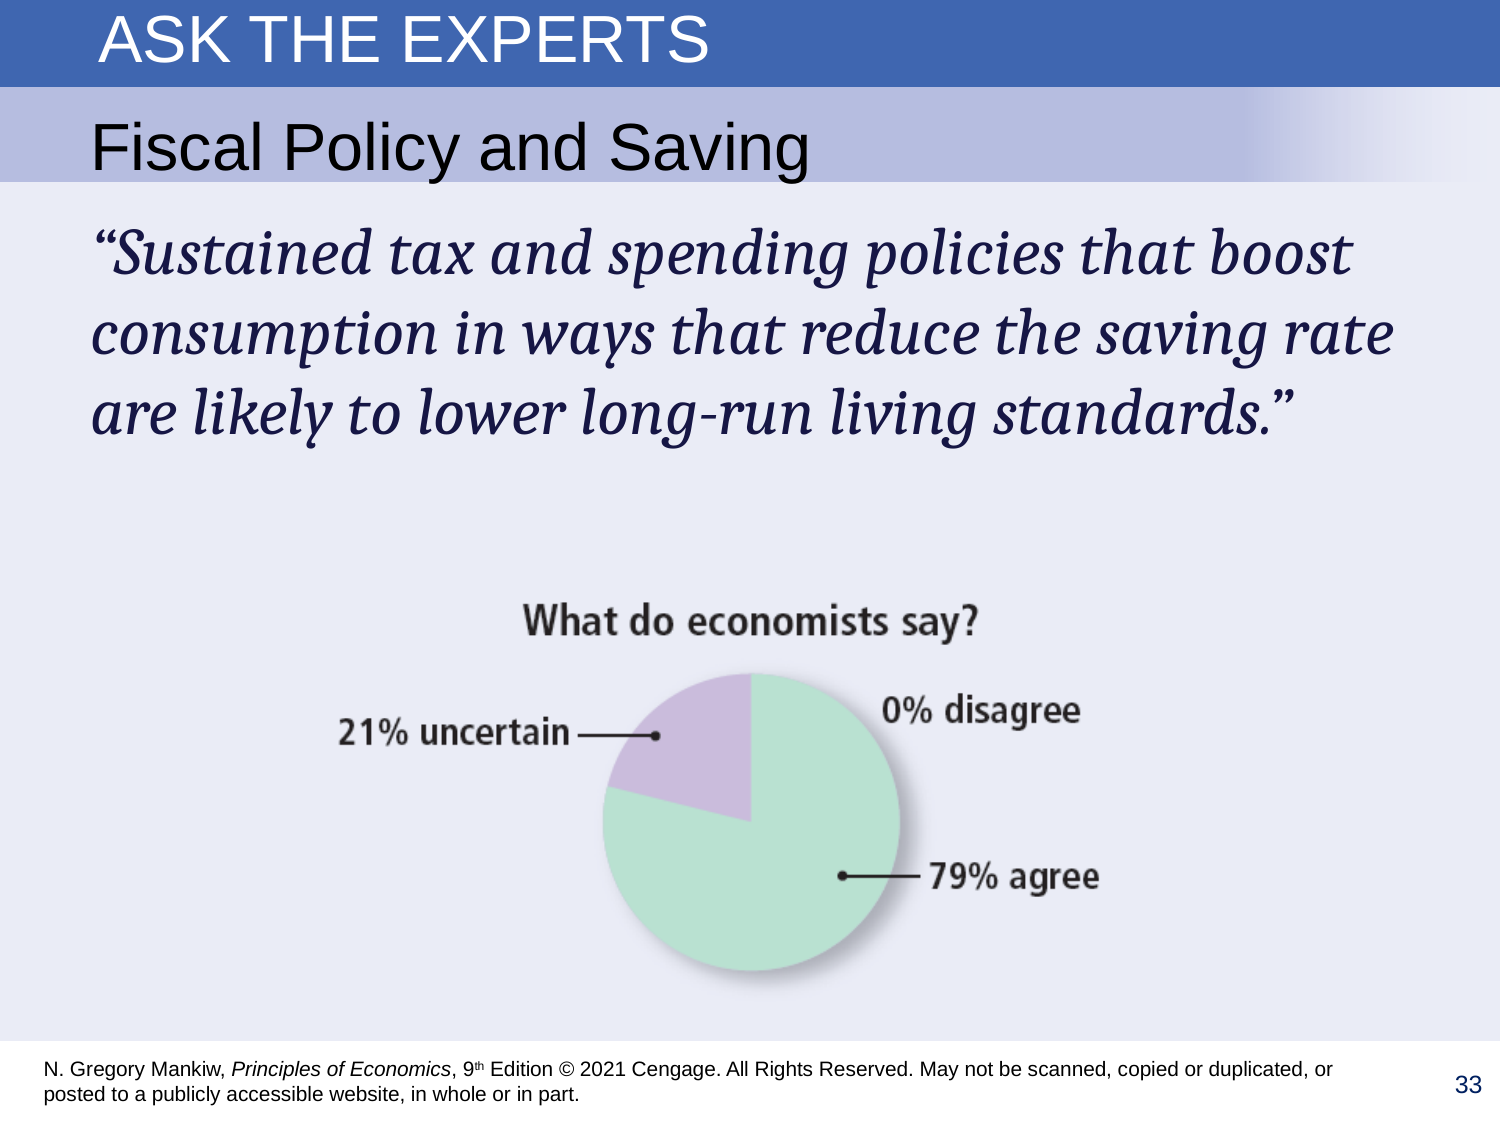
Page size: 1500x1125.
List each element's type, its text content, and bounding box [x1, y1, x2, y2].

list “Sustained tax and spending policies that boost consumption in ways that reduce the saving rate are likely to lower long-run living standards.” [75, 200, 1438, 550]
title ASK THE EXPERTS [83, 0, 1470, 72]
slide_number 33 [1437, 1060, 1500, 1125]
list Fiscal Policy and Saving [75, 96, 1463, 175]
picture [0, 0, 1500, 1041]
